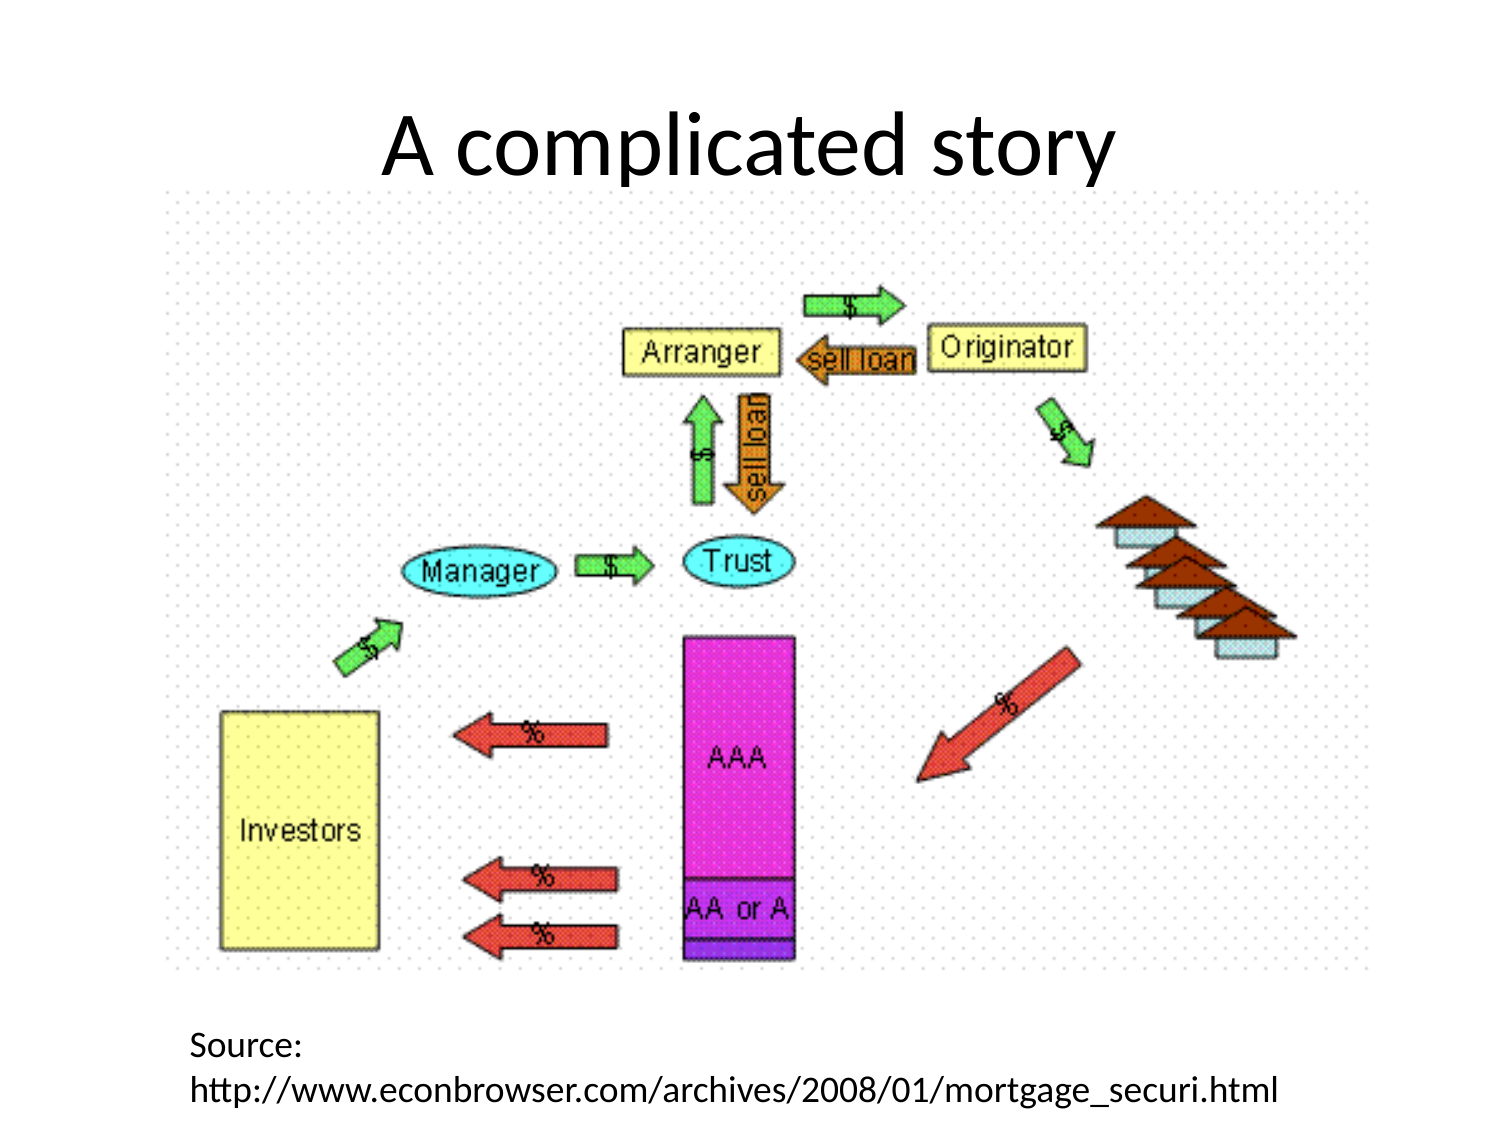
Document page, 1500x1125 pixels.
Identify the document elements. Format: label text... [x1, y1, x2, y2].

title A complicated story [75, 45, 1425, 233]
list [162, 187, 1371, 978]
text_box Source: http://www.econbrowser.com/archives/2008/01/mortgage_securi.html [174, 1012, 1375, 1118]
